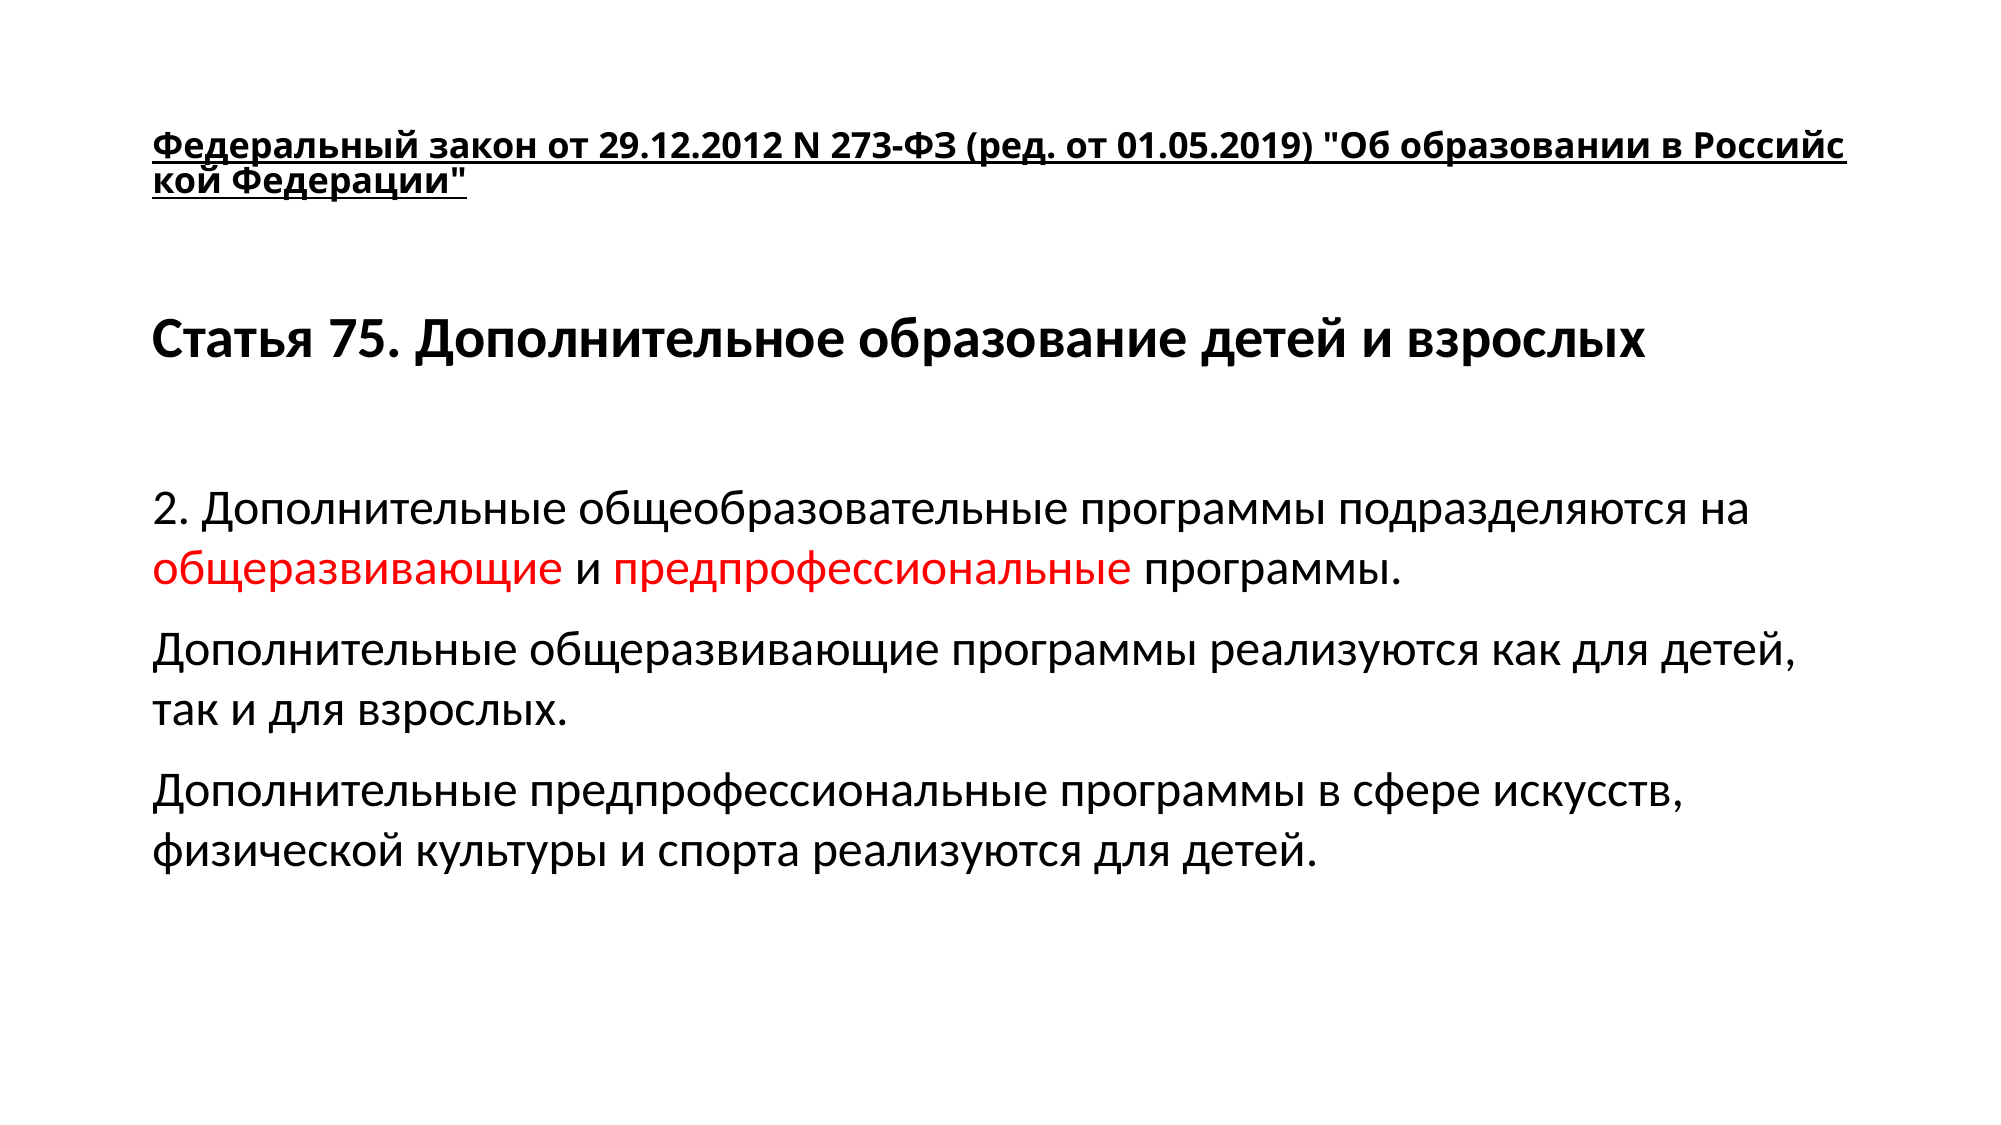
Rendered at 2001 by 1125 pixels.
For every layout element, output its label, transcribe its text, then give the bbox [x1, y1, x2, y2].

title Федеральный закон от 29.12.2012 N 273-ФЗ (ред. от 01.05.2019) "Об образовании в Российской Федерации" [137, 59, 1863, 278]
list Статья 75. Дополнительное образование детей и взрослых 2. Дополнительные общеобразовательные программы подразделяются на общеразвивающие и предпрофессиональные программы. Дополнительные общеразвивающие программы реализуются как для детей, так и для взрослых. Дополнительные предпрофессиональные программы в сфере искусств, физической культуры и спорта реализуются для детей. [137, 299, 1863, 1110]
